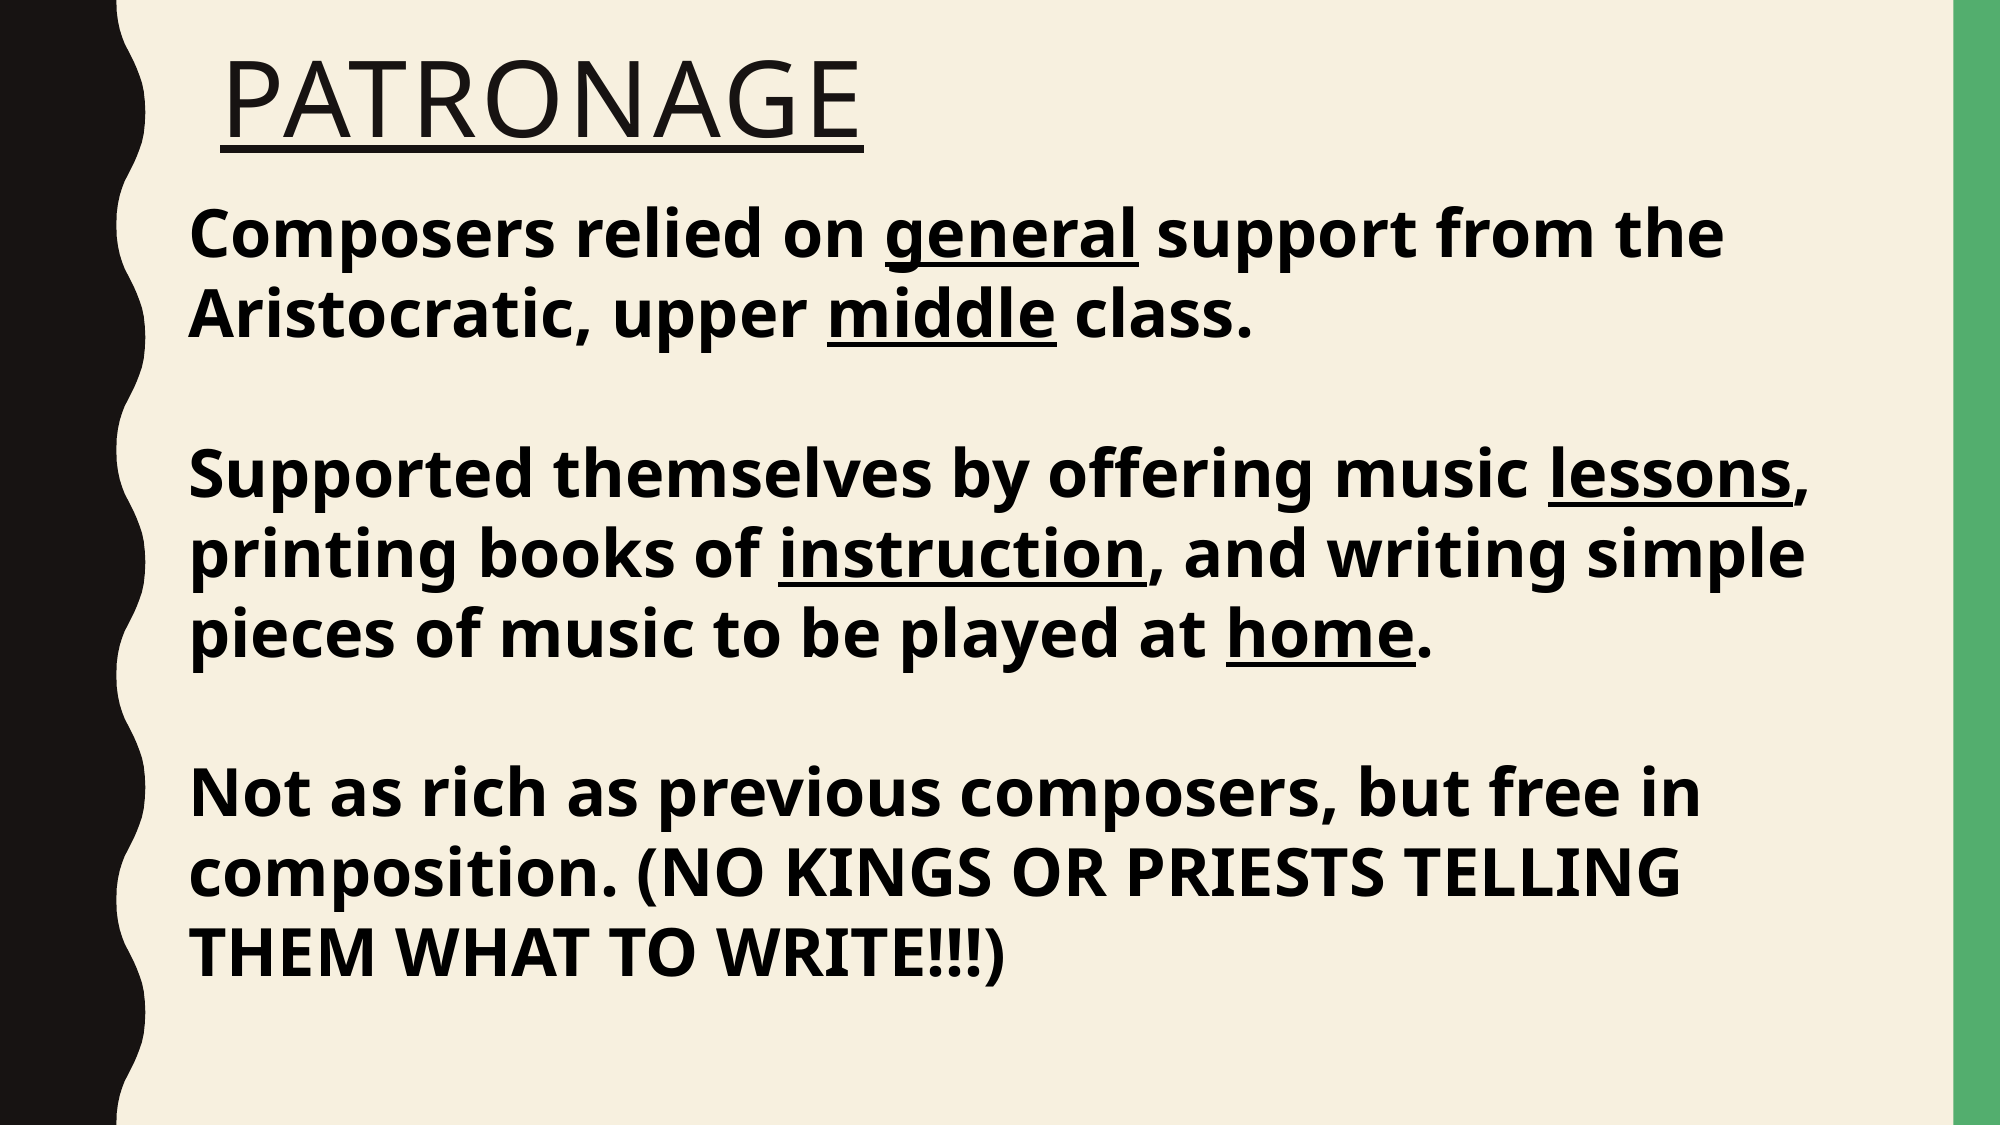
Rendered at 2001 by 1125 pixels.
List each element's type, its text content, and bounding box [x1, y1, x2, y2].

text_box Composers relied on general support from the Aristocratic, upper middle class. Supported themselves by offering music lessons, printing books of instruction, and writing simple pieces of music to be played at home. Not as rich as previous composers, but free in composition. (NO KINGS OR PRIESTS TELLING THEM WHAT TO WRITE!!!) [173, 183, 1907, 1078]
title patronage [205, 38, 1875, 173]
